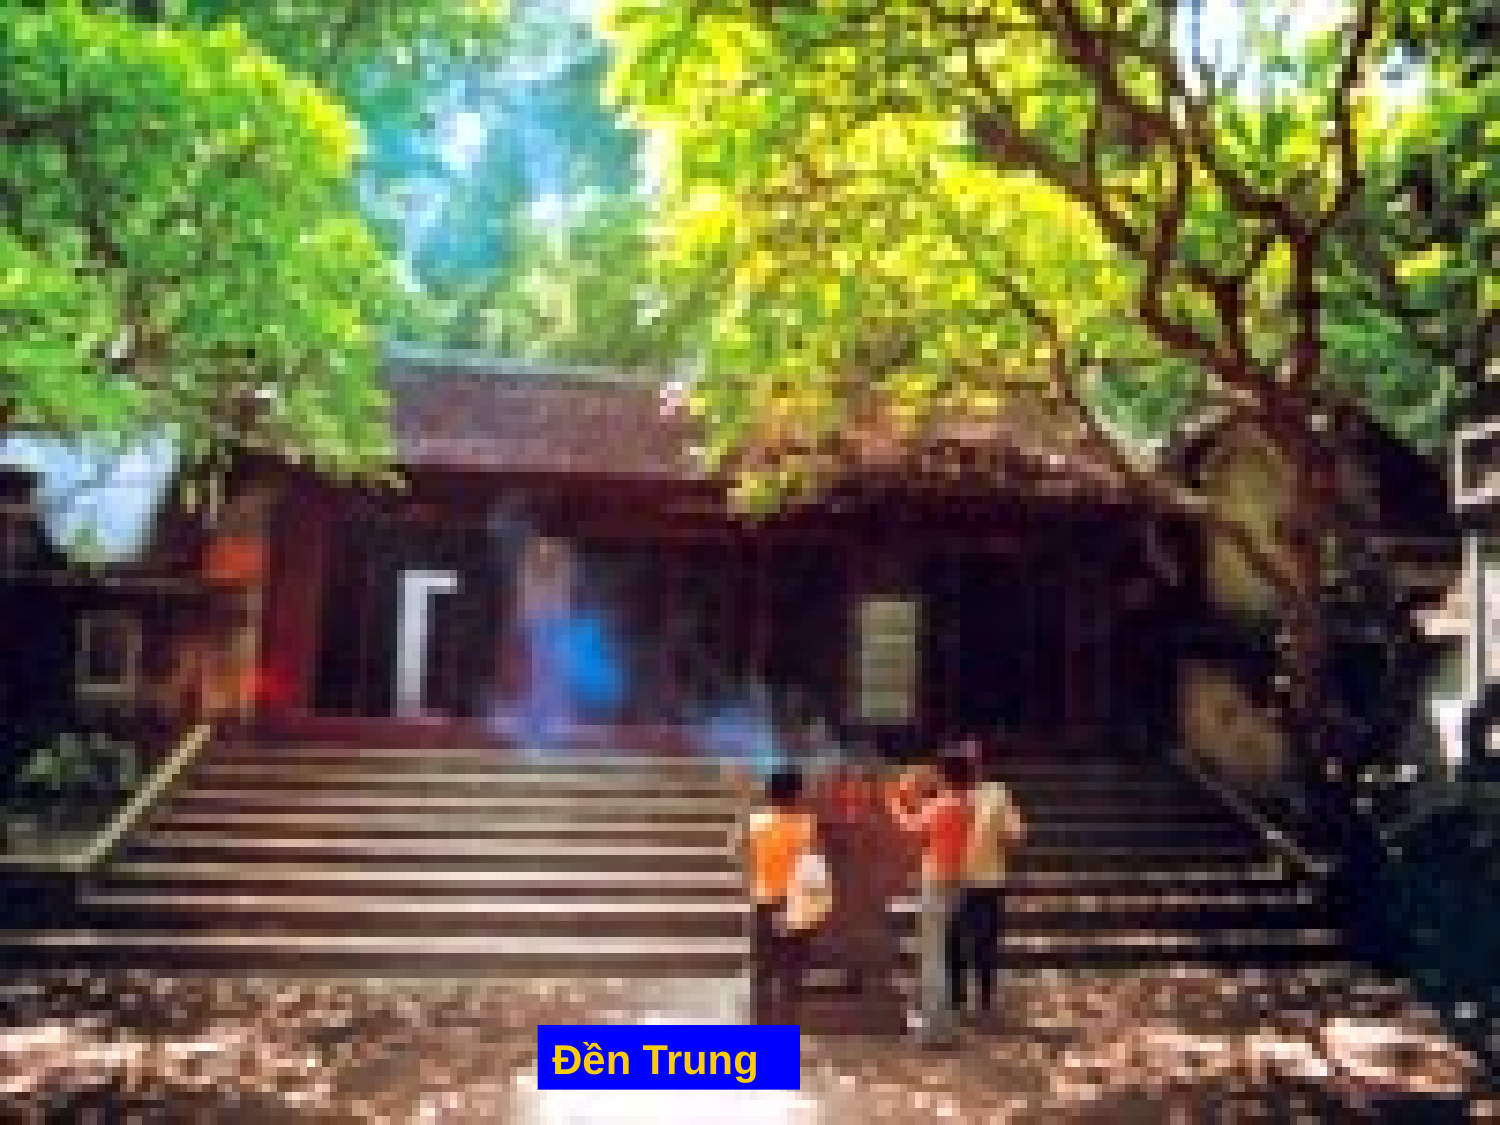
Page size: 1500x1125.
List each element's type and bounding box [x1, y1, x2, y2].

text_box [0, 0, 1500, 1125]
